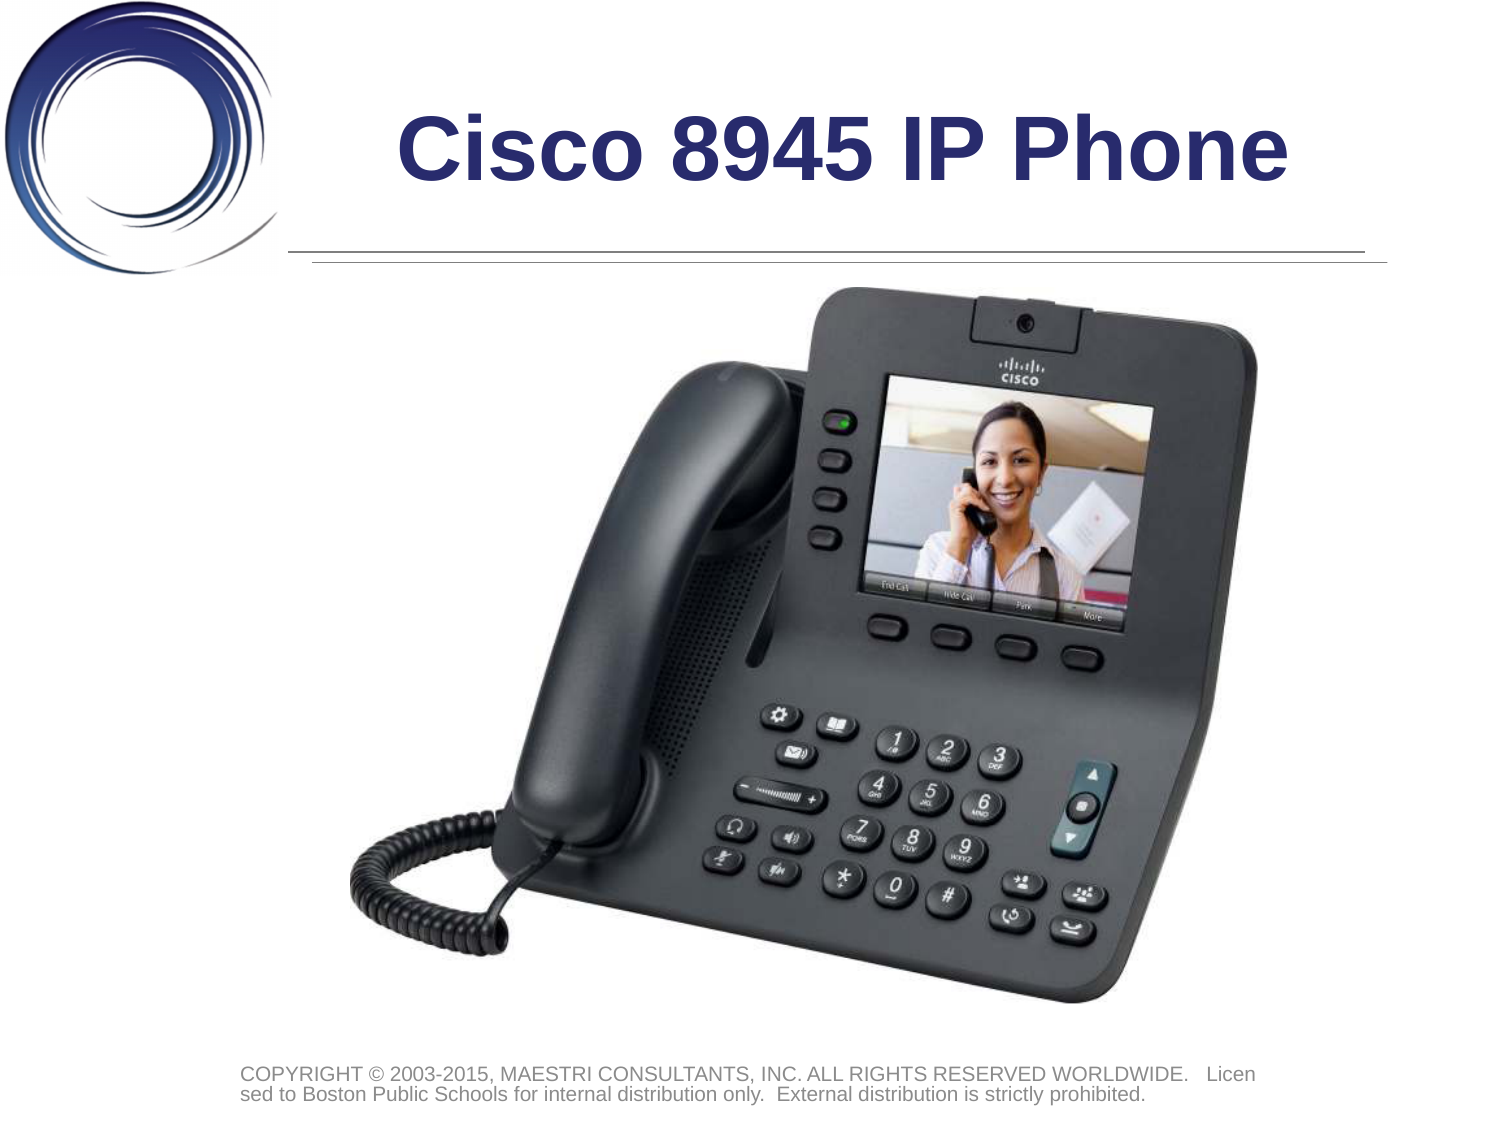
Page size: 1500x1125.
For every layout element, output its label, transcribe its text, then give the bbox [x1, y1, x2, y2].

footer COPYRIGHT © 2003-2015, MAESTRI CONSULTANTS, INC. ALL RIGHTS RESERVED WORLDWIDE. Licensed to Boston Public Schools for internal distribution only. External distribution is strictly prohibited. [225, 1042, 1275, 1103]
title Cisco 8945 IP Phone [262, 50, 1425, 238]
picture [349, 287, 1263, 1010]
picture [1, 0, 279, 275]
